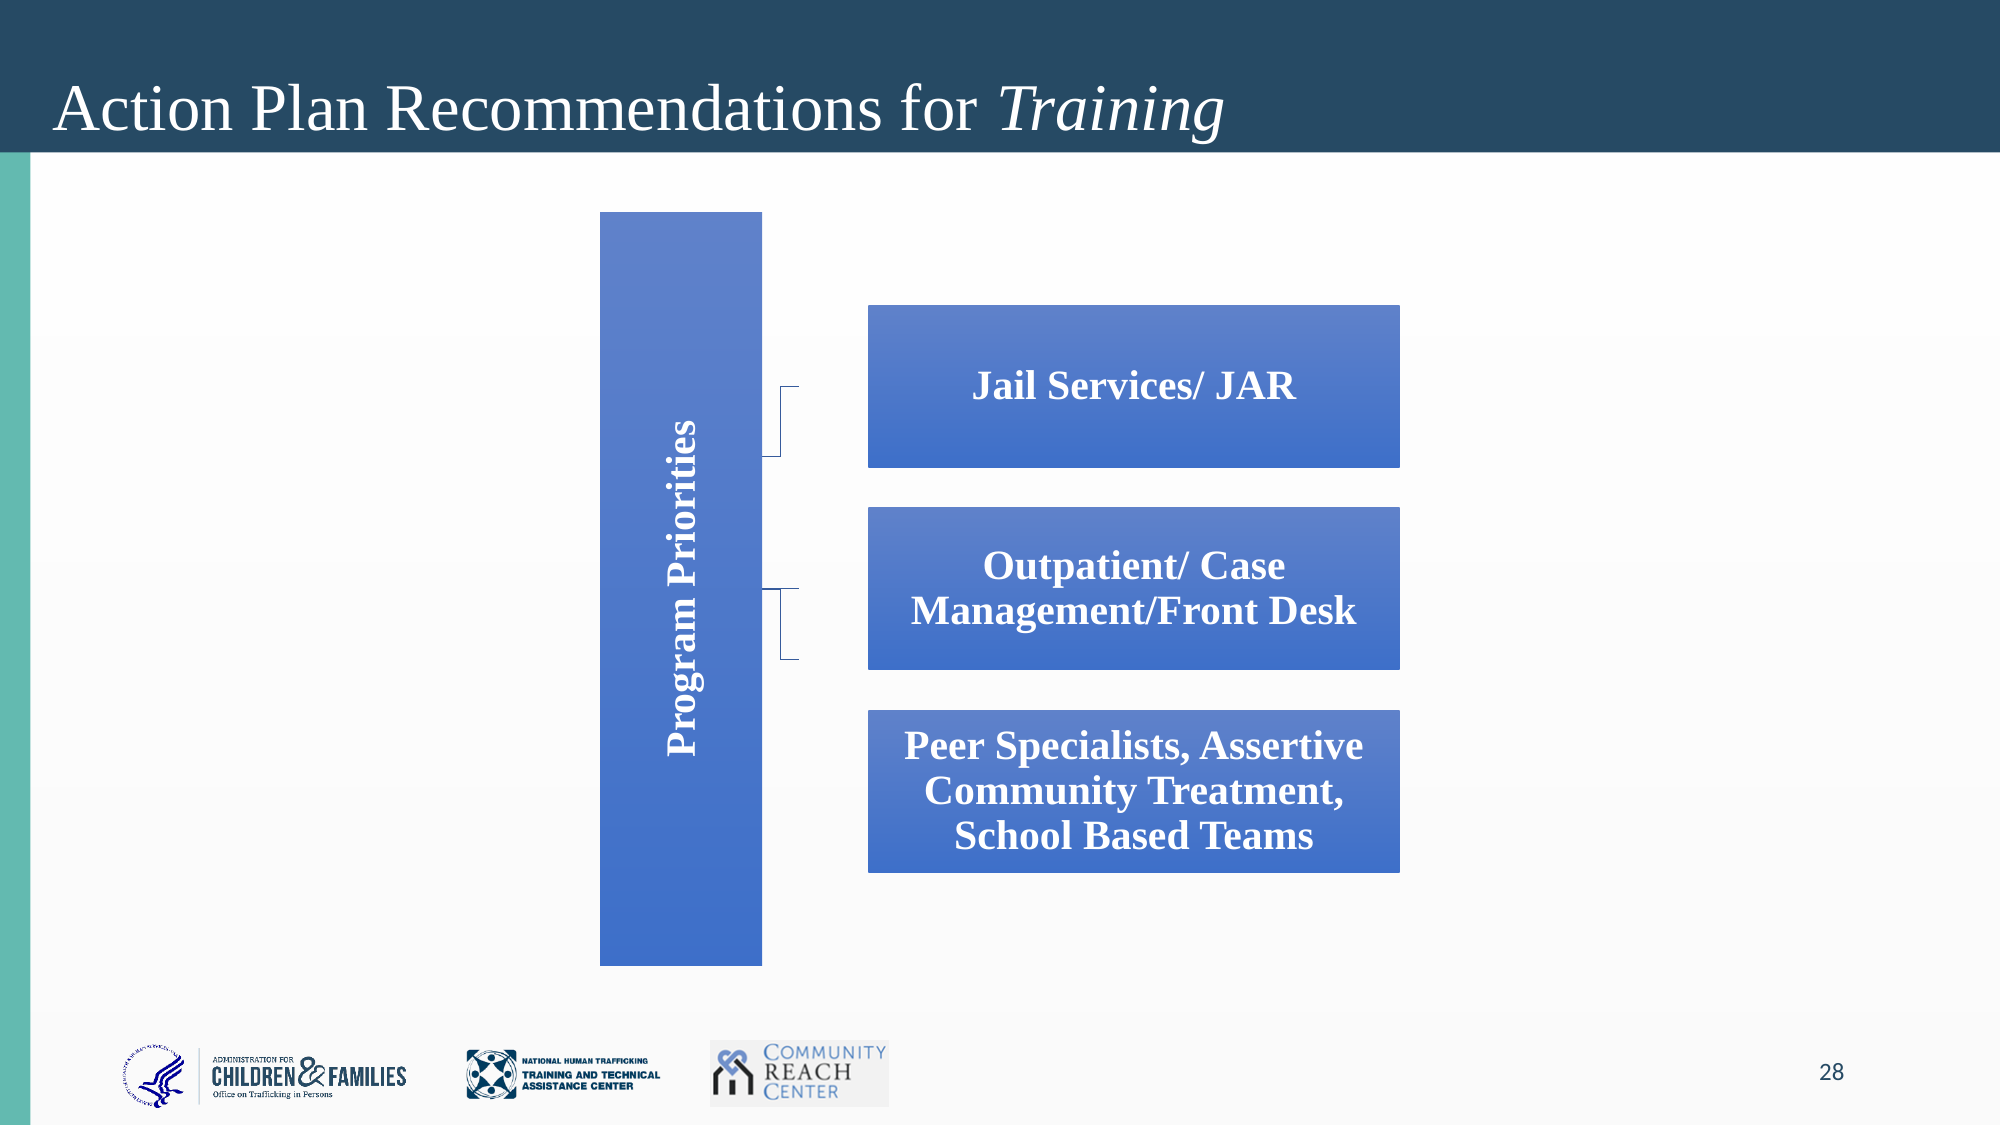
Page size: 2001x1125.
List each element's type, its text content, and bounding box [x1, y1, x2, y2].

picture [117, 1037, 413, 1111]
picture [710, 1040, 889, 1107]
title Action Plan Recommendations for Training [0, 0, 2000, 153]
picture [464, 1048, 673, 1100]
slide_number 28 [1750, 1040, 1860, 1101]
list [288, 162, 1712, 1016]
